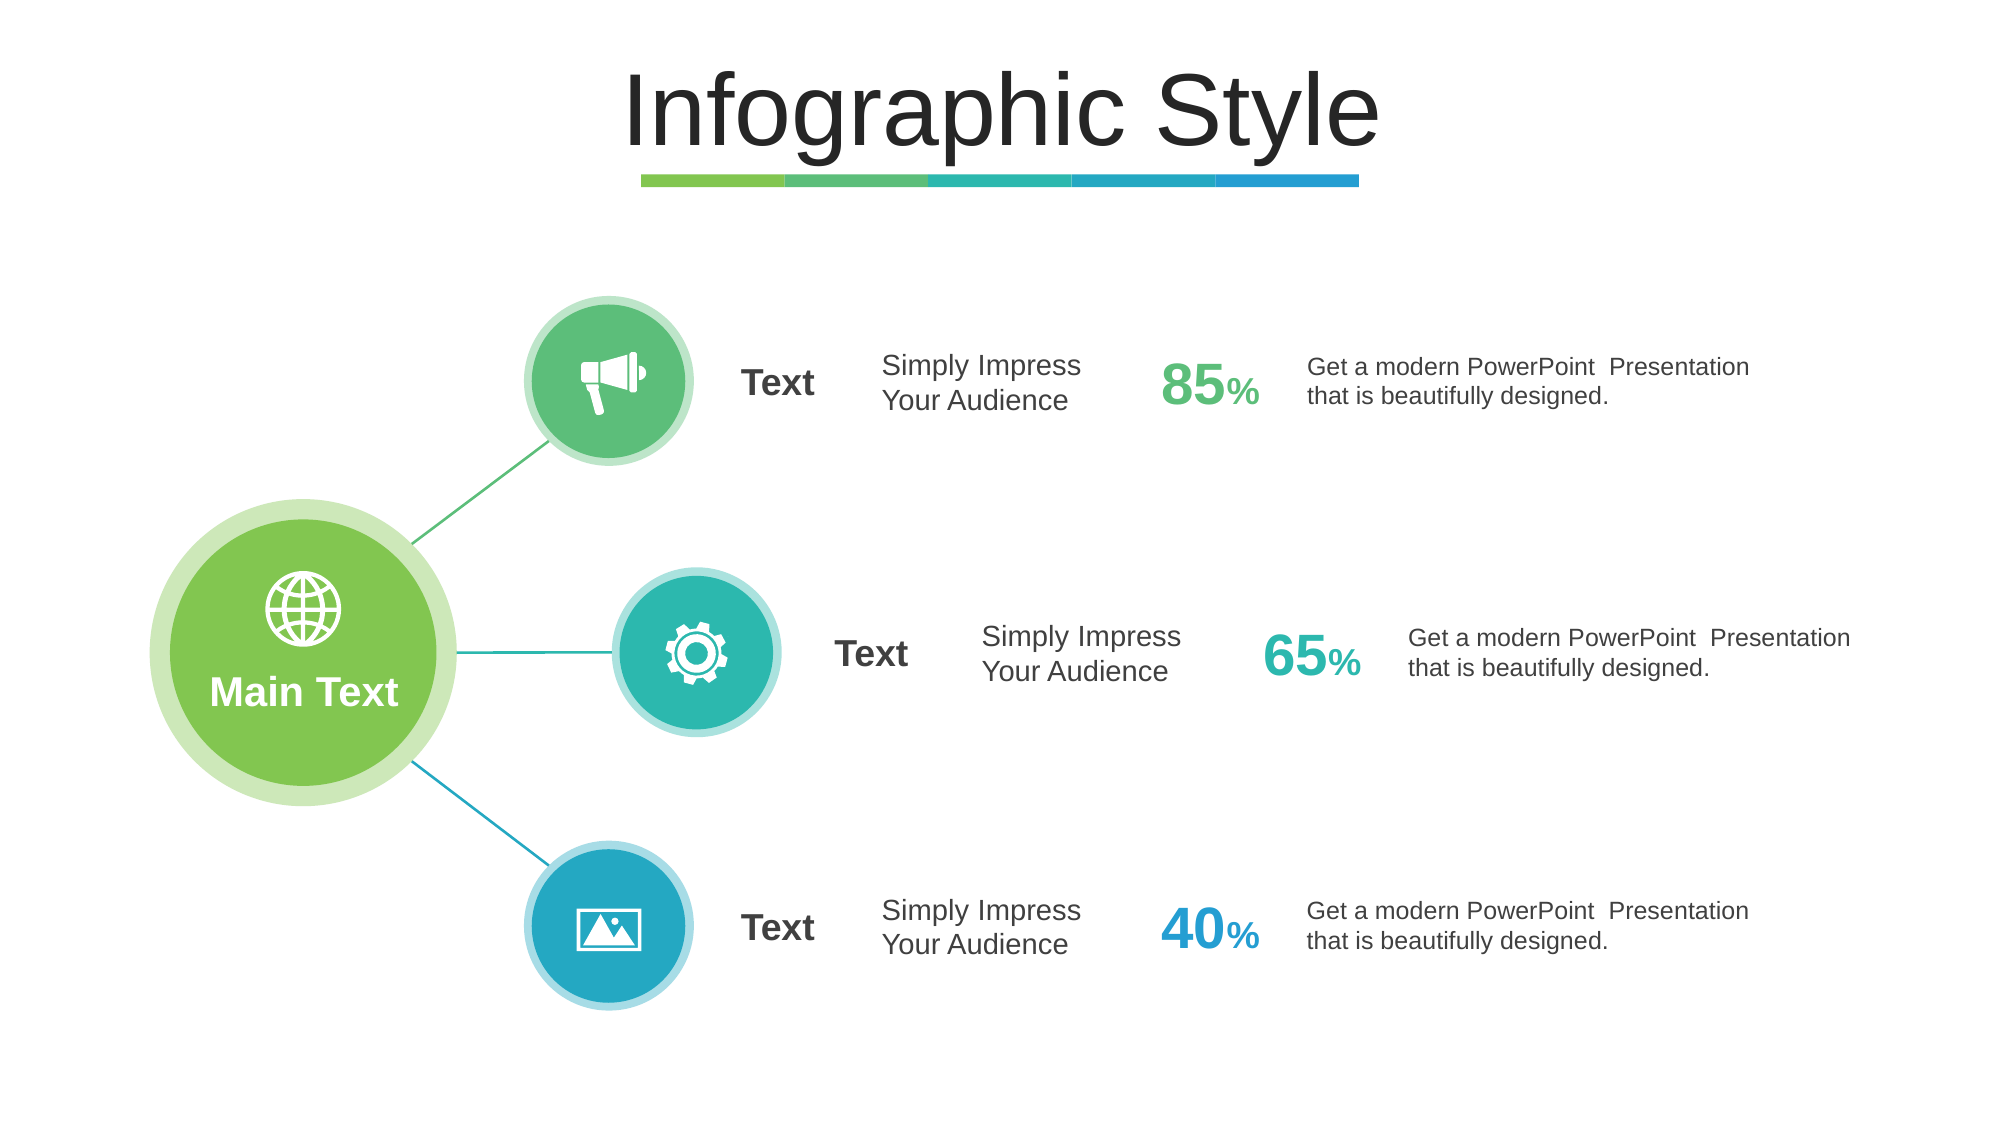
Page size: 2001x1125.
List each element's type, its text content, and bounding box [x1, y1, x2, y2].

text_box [411, 761, 549, 866]
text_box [523, 295, 694, 466]
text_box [611, 567, 782, 738]
text_box Text [819, 621, 938, 682]
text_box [149, 499, 457, 807]
text_box Simply Impress Your Audience [866, 883, 1127, 968]
text_box Simply Impress Your Audience [866, 338, 1127, 424]
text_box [1240, 609, 1875, 696]
list Infographic Style [53, 55, 1952, 175]
text_box Text [726, 895, 845, 956]
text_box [1138, 337, 1774, 424]
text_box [523, 840, 694, 1011]
text_box Text [726, 350, 845, 411]
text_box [1138, 882, 1774, 969]
text_box Simply Impress Your Audience [966, 609, 1227, 695]
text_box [411, 440, 549, 545]
